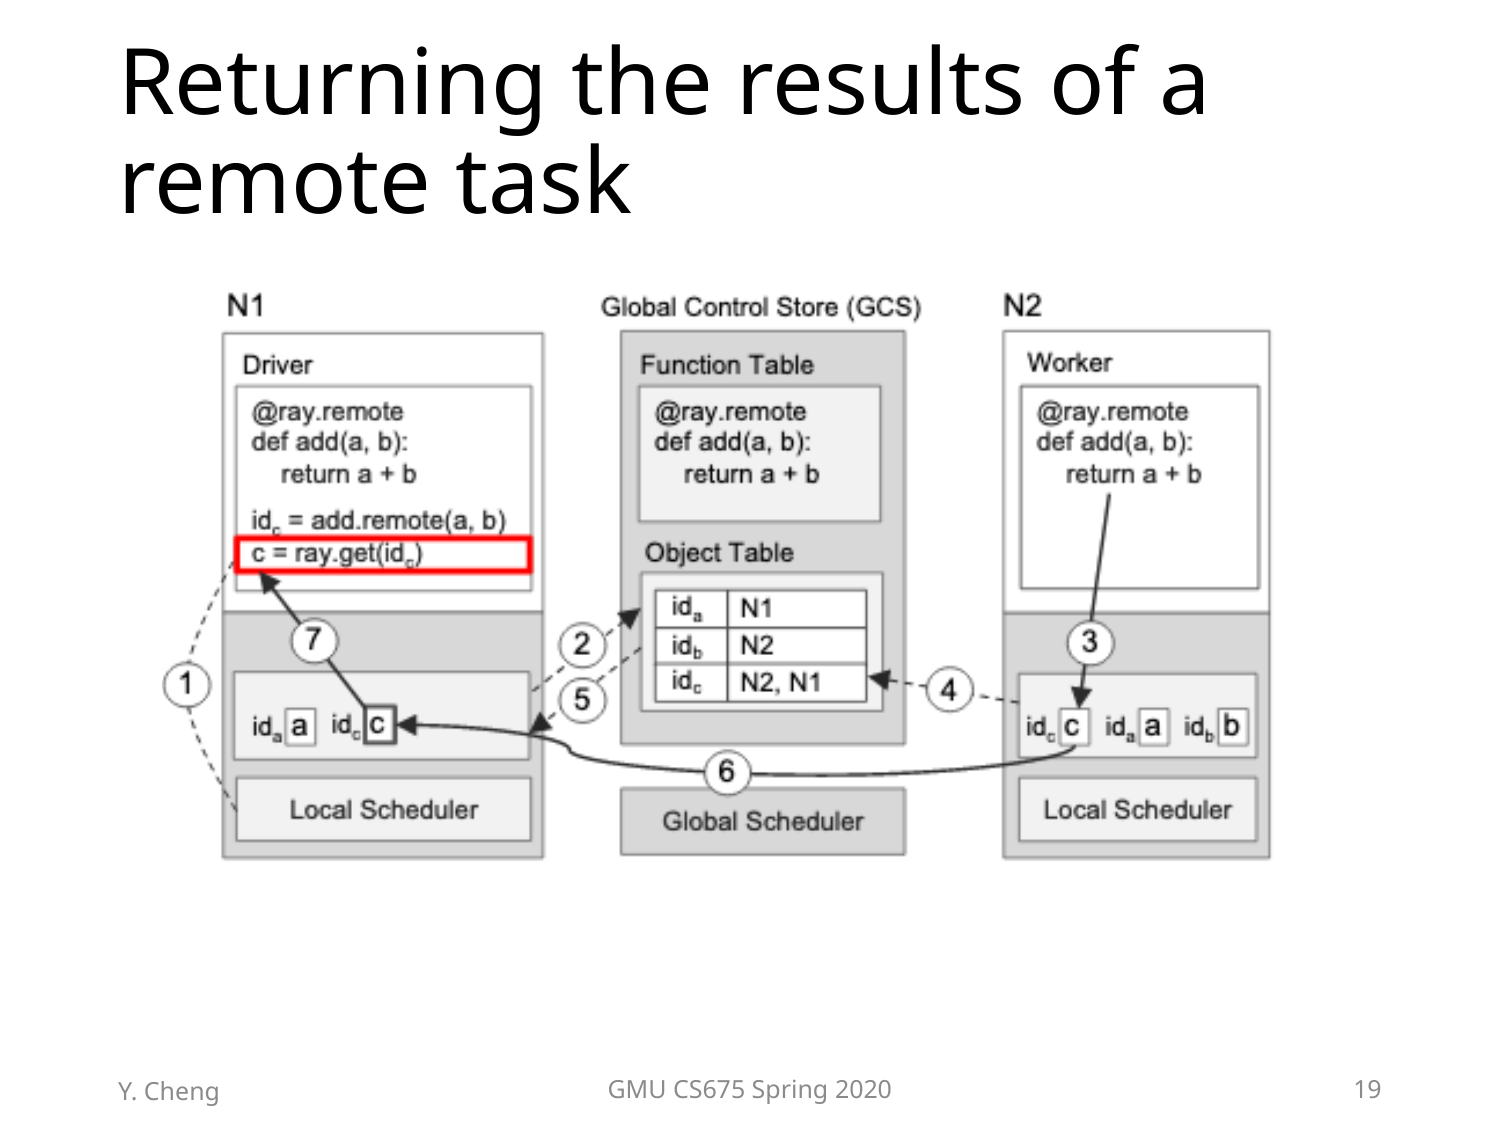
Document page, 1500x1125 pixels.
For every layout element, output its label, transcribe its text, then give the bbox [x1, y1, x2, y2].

title Returning the results of a remote task [103, 25, 1397, 243]
picture [162, 282, 1299, 889]
footer GMU CS675 Spring 2020 [496, 1060, 1004, 1121]
slide_number 19 [1059, 1060, 1397, 1121]
slide_number Y. Cheng [103, 1060, 441, 1121]
